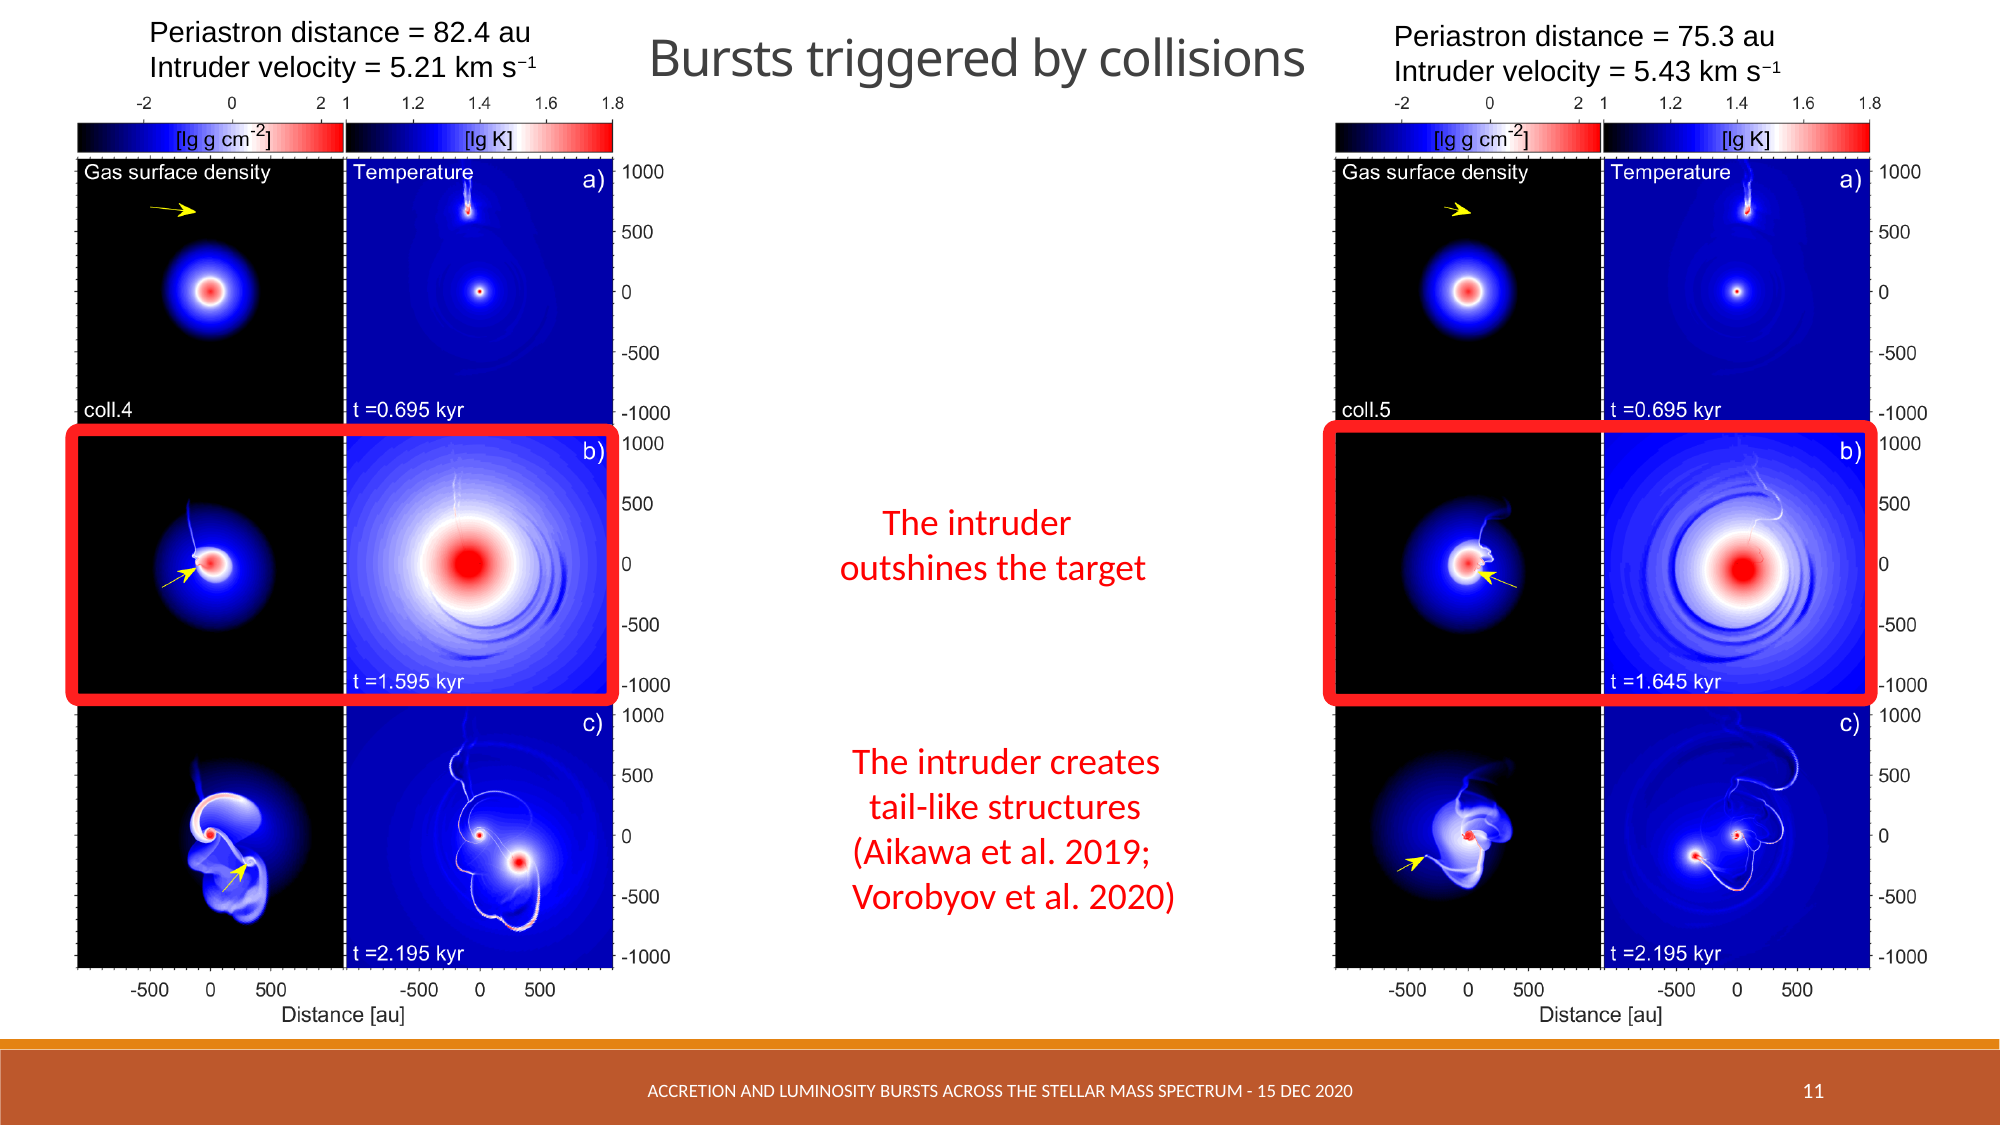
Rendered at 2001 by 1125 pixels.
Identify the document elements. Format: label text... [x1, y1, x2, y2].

text_box The intruder creates tail-like structures (Aikawa et al. 2019; Vorobyov et al. 2020) [837, 729, 1192, 925]
picture [71, 91, 677, 1031]
text_box Bursts triggered by collisions [676, 27, 1367, 126]
text_box The intruder outshines the target [825, 490, 1175, 596]
picture [1328, 91, 1934, 1031]
slide_number 11 [1624, 1059, 1840, 1120]
text_box Periastron distance = 75.3 au Intruder velocity = 5.43 km s−1 [1379, 10, 1921, 88]
text_box Periastron distance = 82.4 au Intruder velocity = 5.21 km s−1 [134, 5, 676, 88]
footer Accretion and luminosity bursts across the stellar mass spectrum - 15 Dec 2020 [604, 1059, 1396, 1120]
